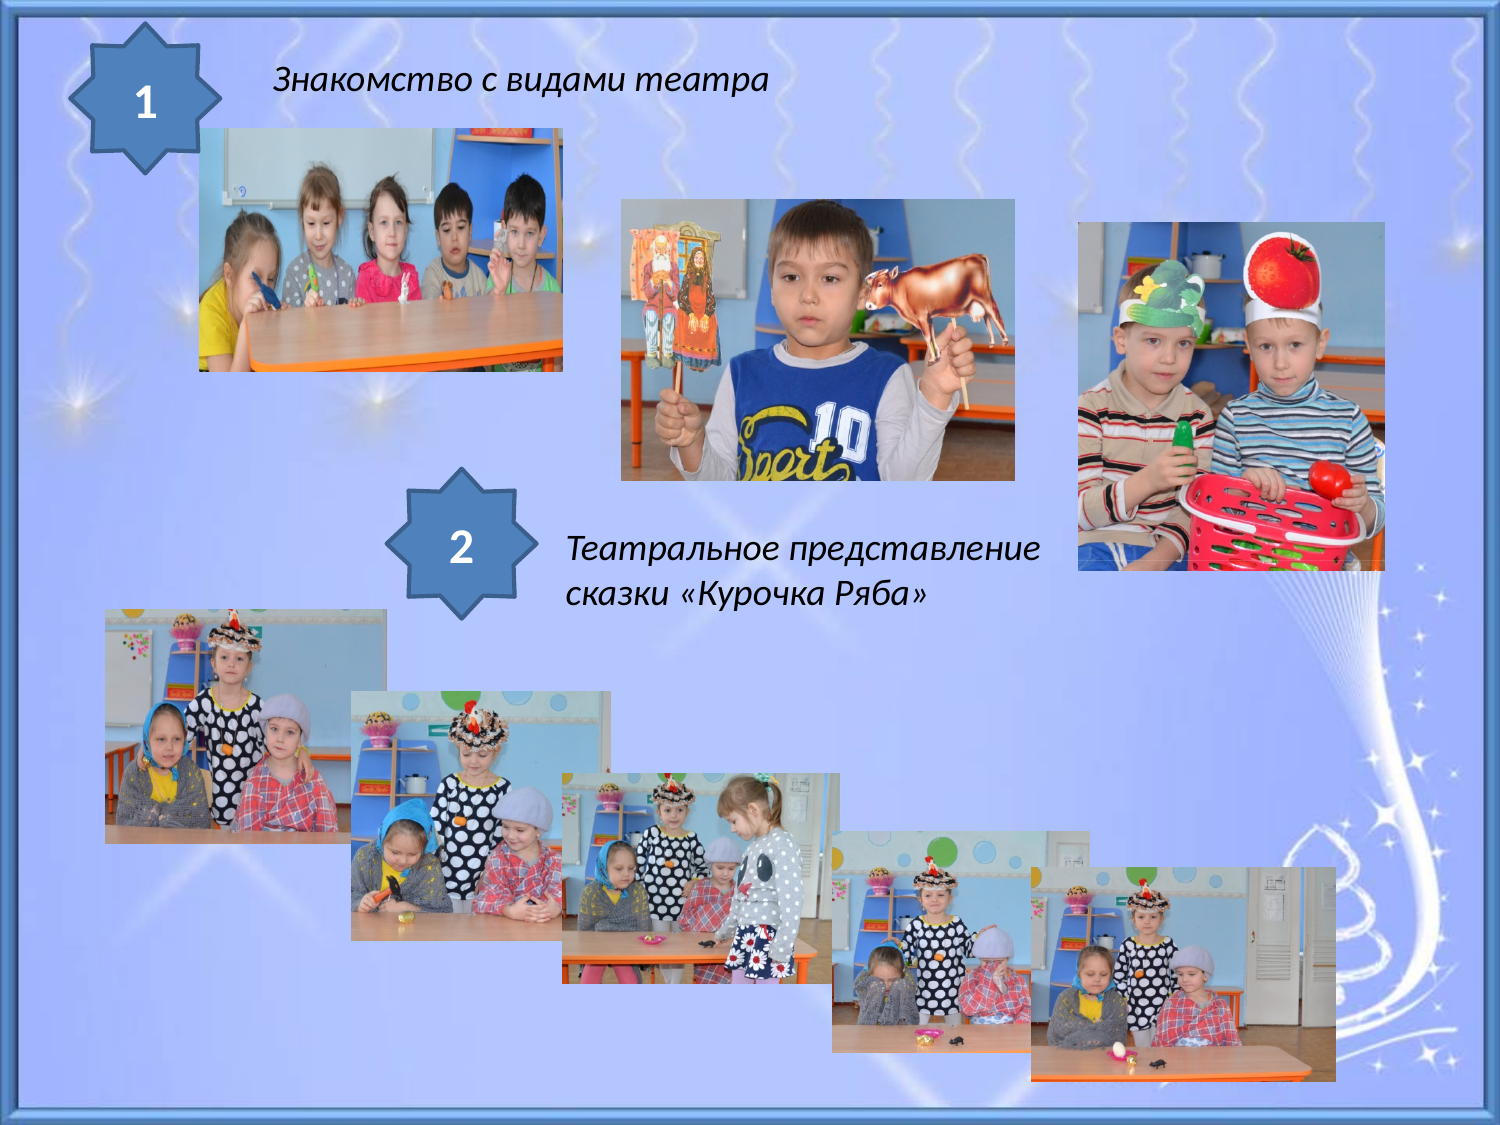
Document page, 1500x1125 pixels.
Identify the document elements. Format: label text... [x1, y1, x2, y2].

text_box 1 [68, 21, 223, 176]
picture [0, 0, 1500, 1125]
text_box Театральное представление сказки «Курочка Ряба» [550, 515, 1067, 621]
text_box 2 [384, 466, 539, 621]
text_box Знакомство с видами театра [257, 46, 1243, 107]
